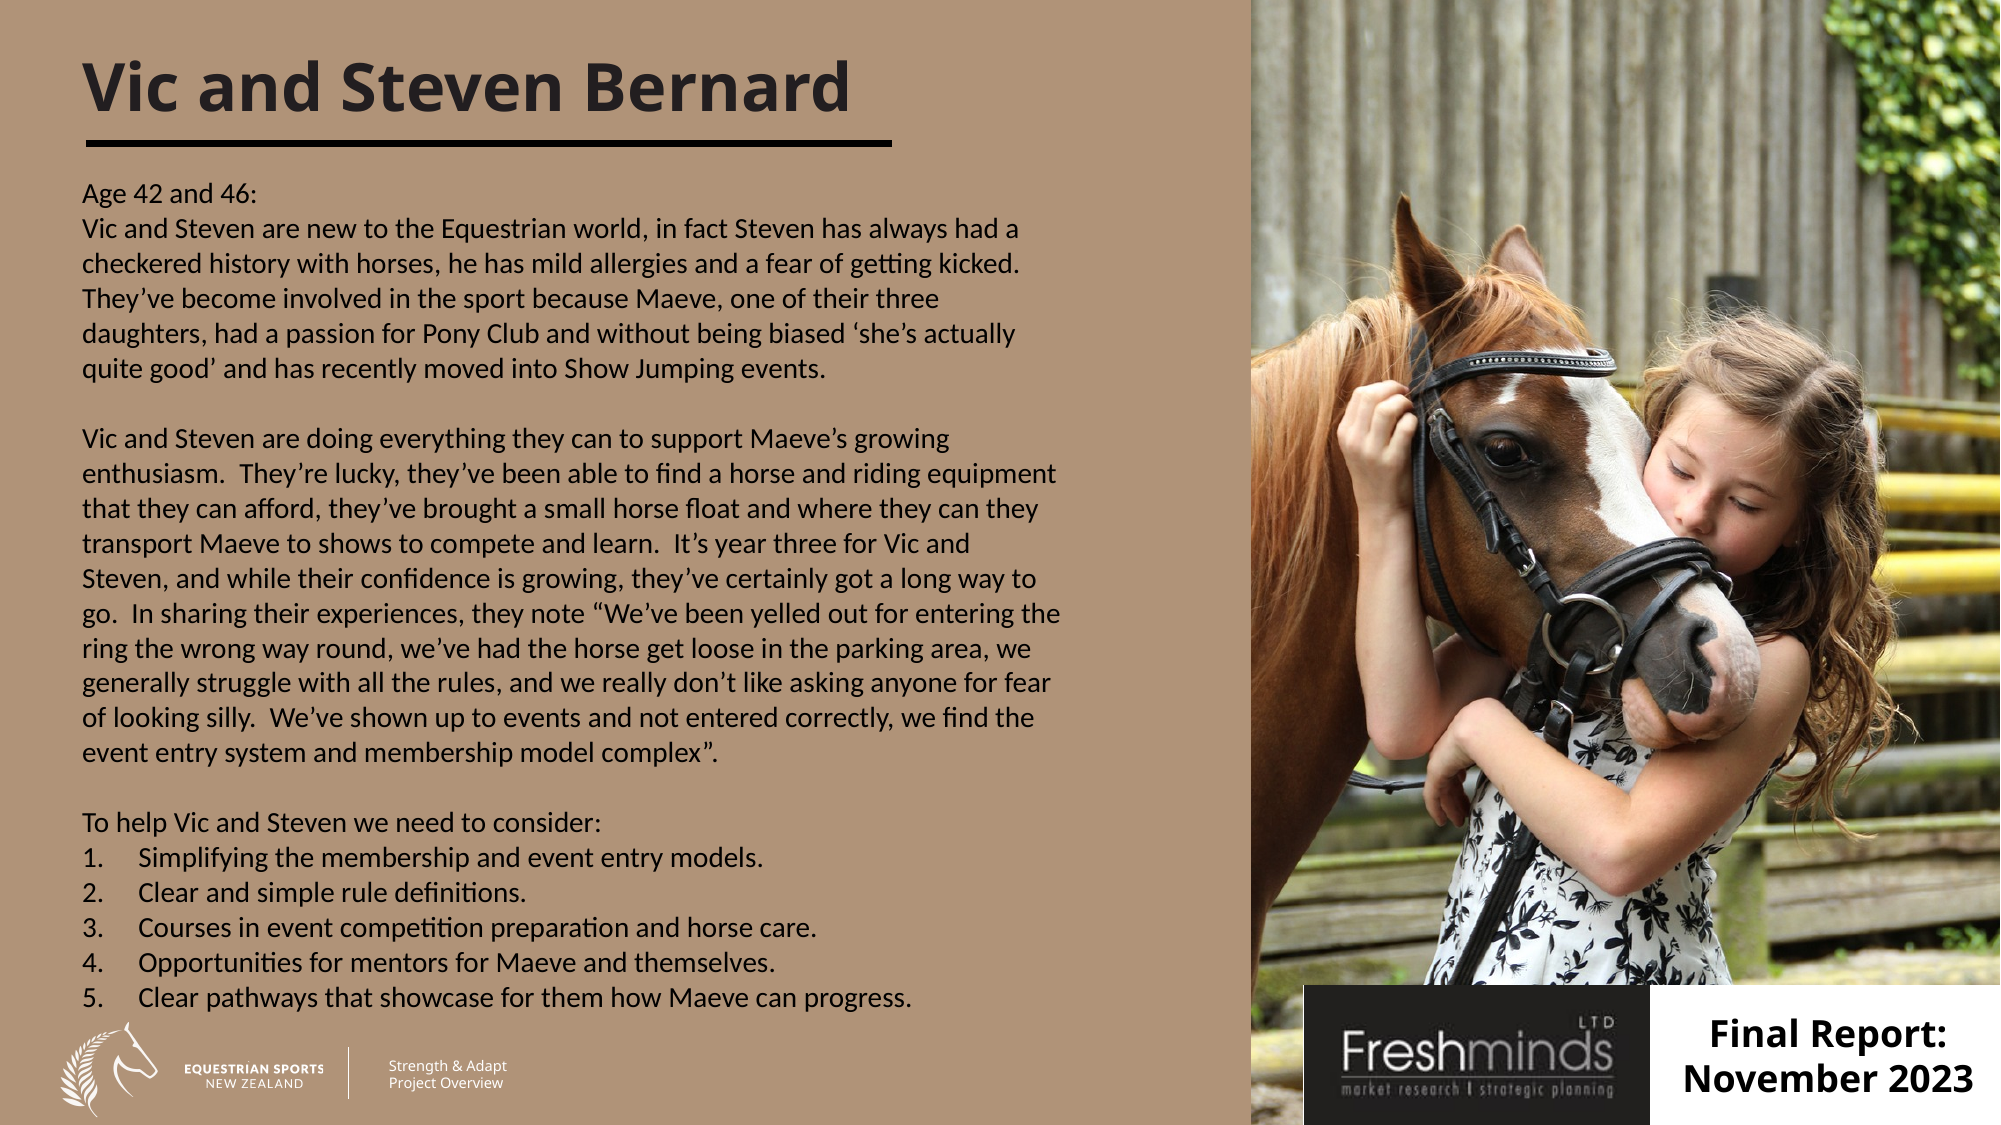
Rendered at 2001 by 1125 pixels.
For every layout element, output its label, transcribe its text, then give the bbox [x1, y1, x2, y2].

picture [58, 1018, 160, 1121]
text_box Vic and Steven Bernard [67, 46, 949, 127]
text_box Strength & Adapt Project Overview [373, 1049, 623, 1100]
picture [184, 1061, 324, 1088]
text_box Age 42 and 46: Vic and Steven are new to the Equestrian world, in fact Steven has always had a checkered history with horses, he has mild allergies and a fear of getting kicked. They’ve become involved in the sport because Maeve, one of their three daughters, had a passion for Pony Club and without being biased ‘she’s actually quite good’ and has recently moved into Show Jumping events. Vic and Steven are doing everything they can to support Maeve’s growing enthusiasm. They’re lucky, they’ve been able to find a horse and riding equipment that they can afford, they’ve brought a small horse float and where they can they transport Maeve to shows to compete and learn. It’s year three for Vic and Steven, and while their confidence is growing, they’ve certainly got a long way to go. In sharing their experiences, they note “We’ve been yelled out for entering the ring the wrong way round, we’ve had the horse get loose in the parking area, we generally struggle with all the rules, and we really don’t like asking anyone for fear of looking silly. We’ve shown up to events and not entered correctly, we find the event entry system and membership model complex”. To help Vic and Steven we need to consider: Simplifying the membership and event entry models. Clear and simple rule definitions. Courses in event competition preparation and horse care. Opportunities for mentors for Maeve and themselves. Clear pathways that showcase for them how Maeve can progress. [67, 167, 1079, 1021]
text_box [1304, 985, 2000, 1125]
picture [1251, 0, 2000, 1125]
